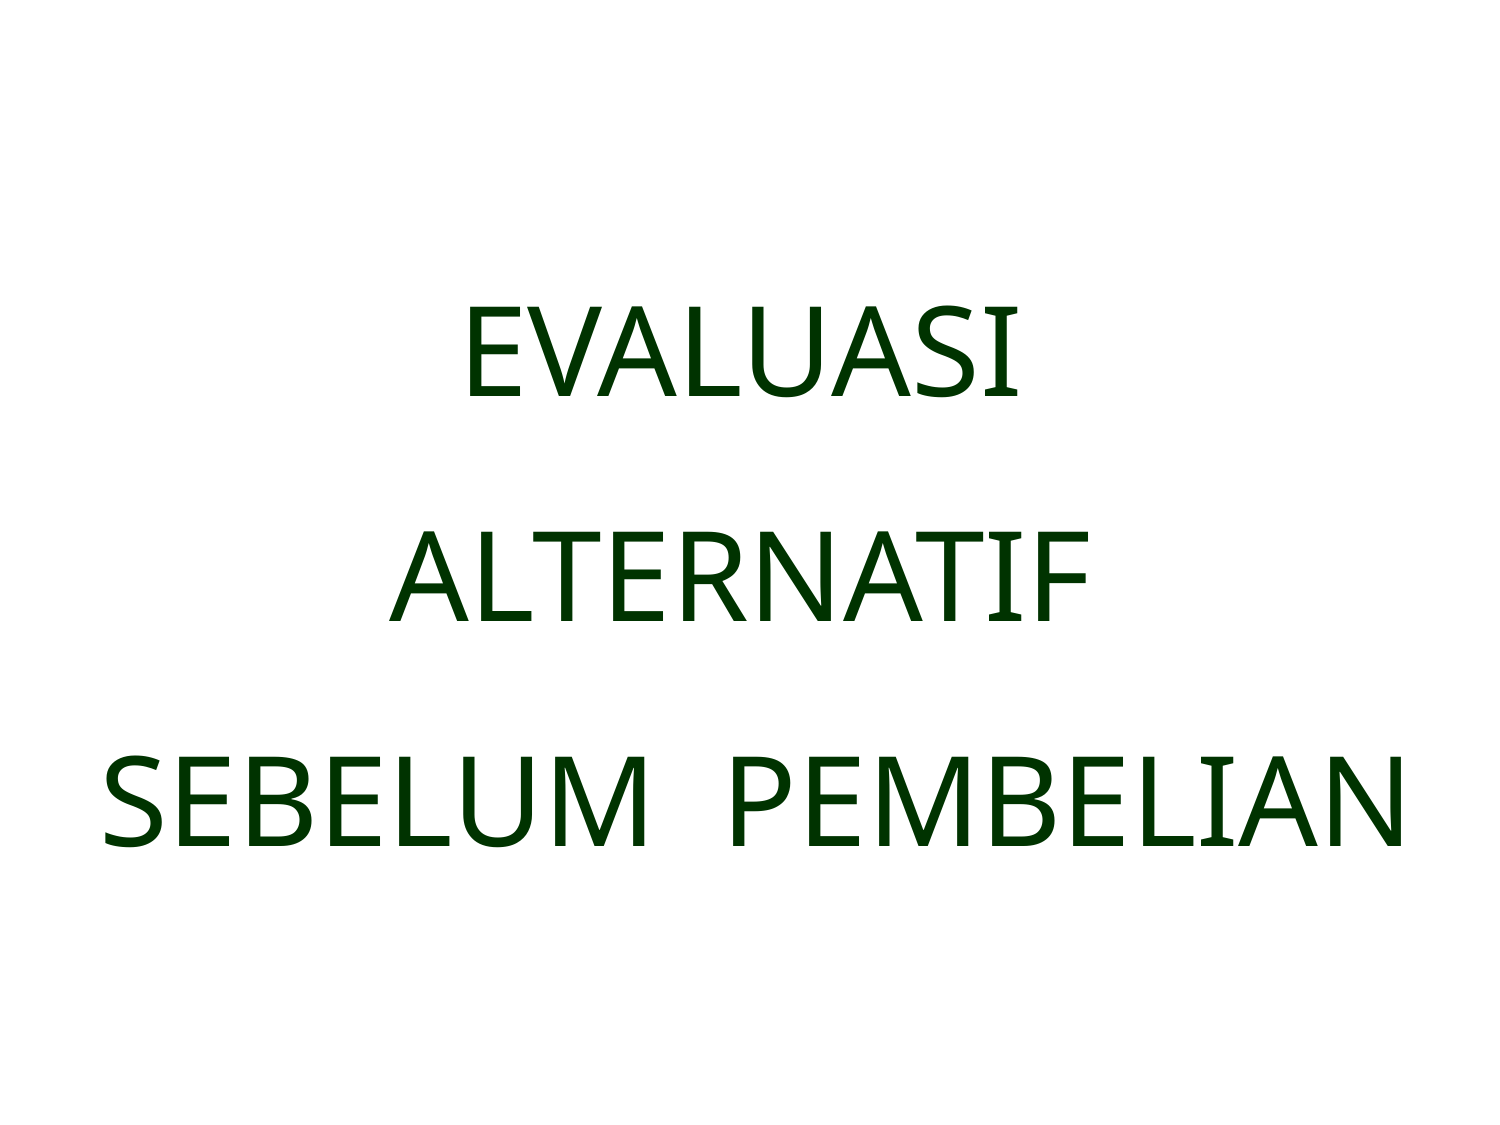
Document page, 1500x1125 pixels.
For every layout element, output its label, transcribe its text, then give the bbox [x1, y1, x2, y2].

title EVALUASI ALTERNATIF SEBELUM PEMBELIAN [81, 433, 1433, 634]
